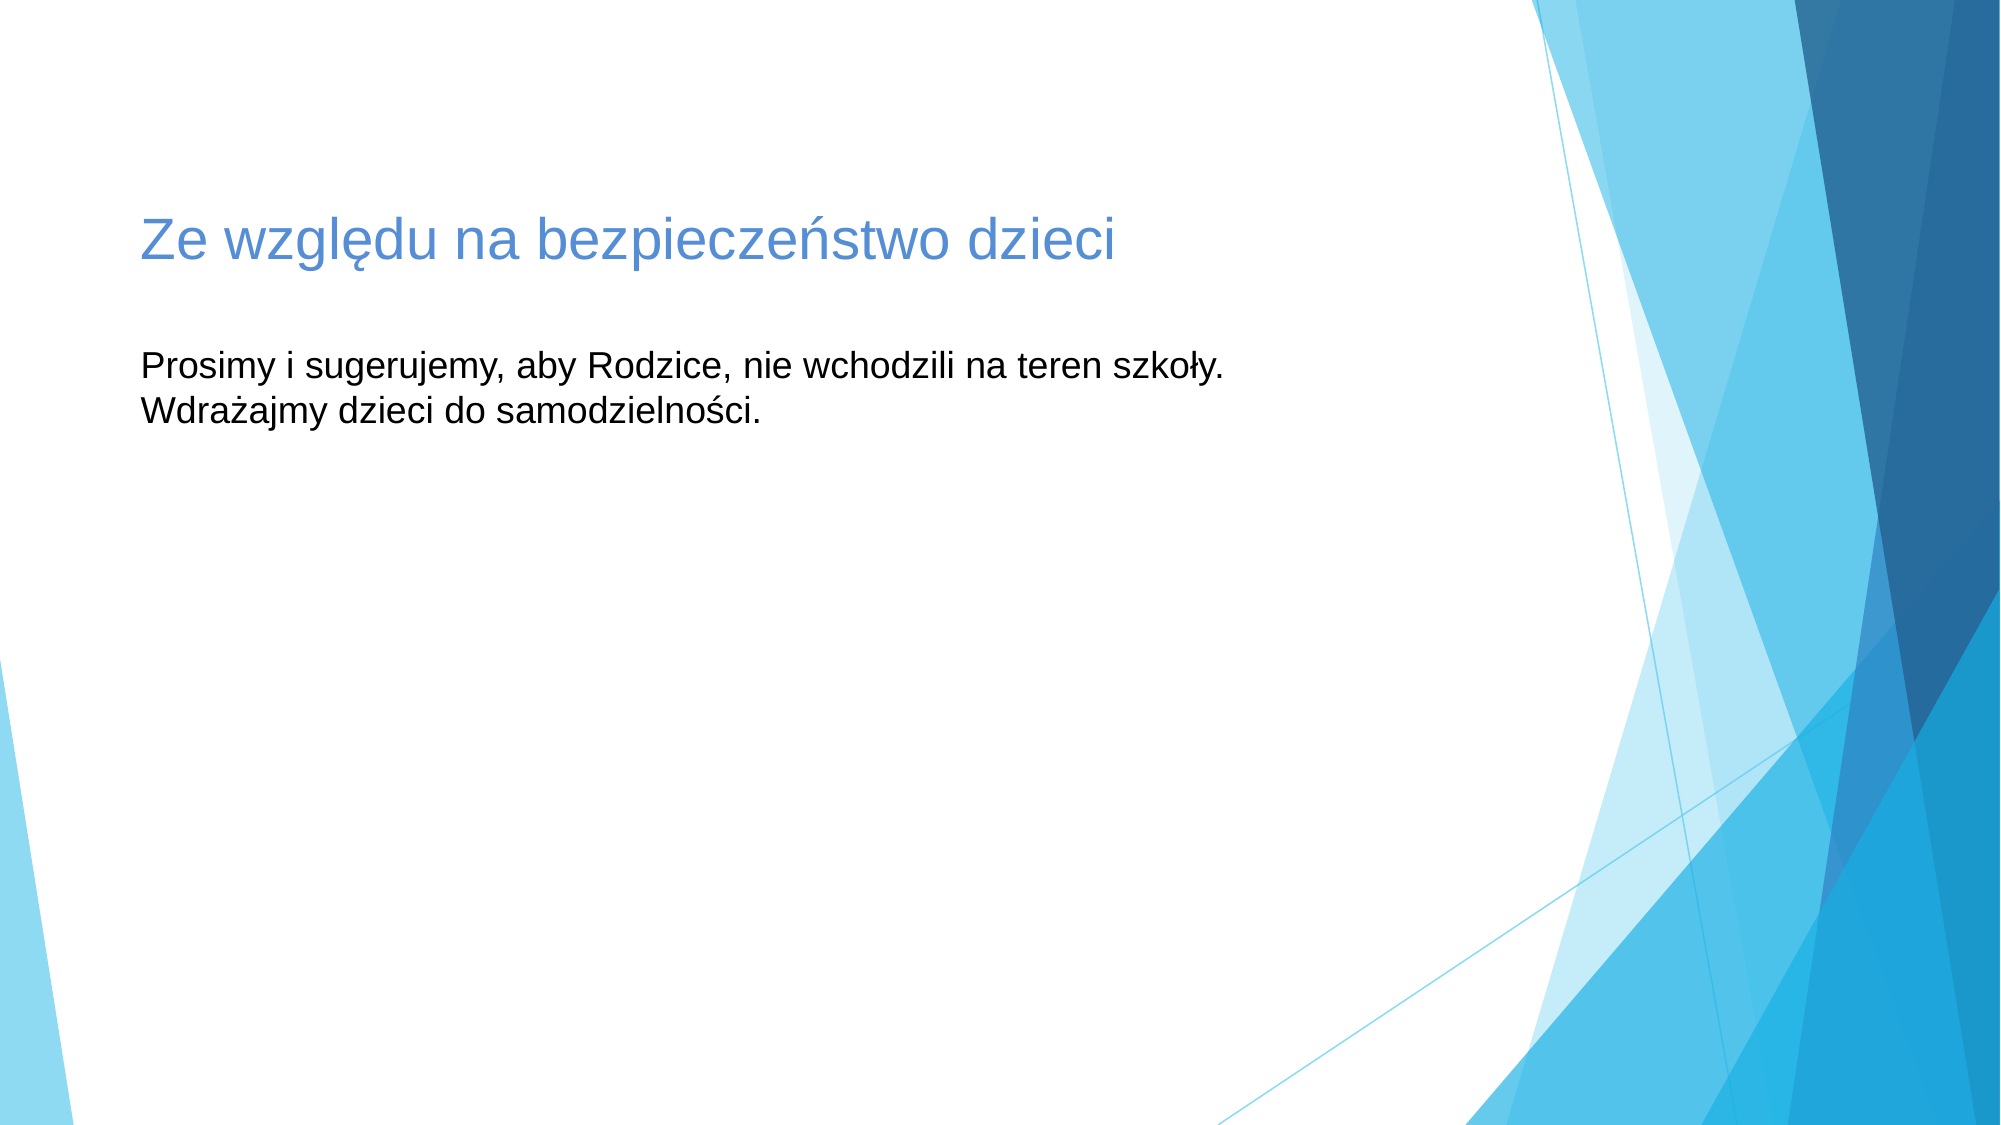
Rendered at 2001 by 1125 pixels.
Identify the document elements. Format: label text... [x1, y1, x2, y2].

text_box Ze względu na bezpieczeństwo dzieci Prosimy i sugerujemy, aby Rodzice, nie wchodzili na teren szkoły. Wdrażajmy dzieci do samodzielności. [125, 148, 1910, 484]
